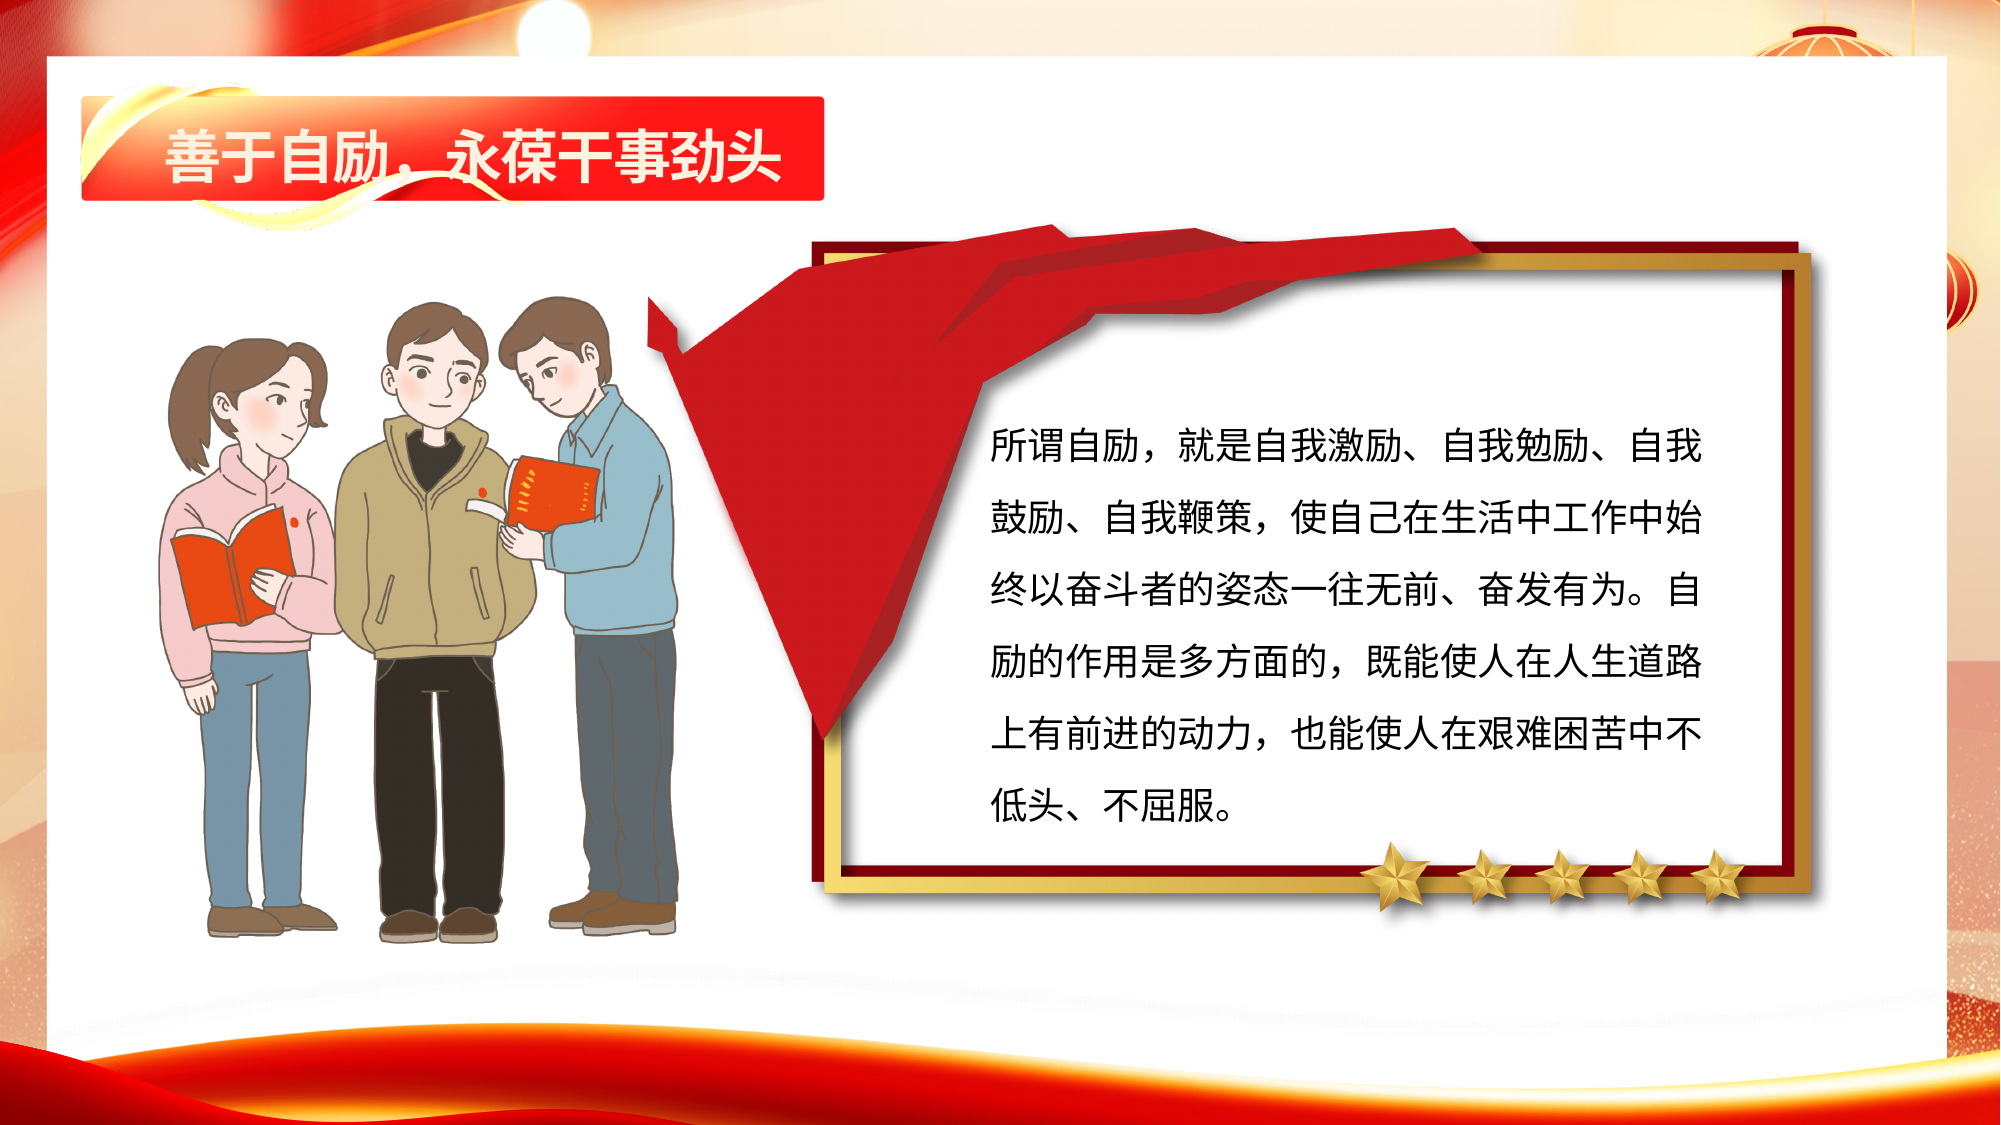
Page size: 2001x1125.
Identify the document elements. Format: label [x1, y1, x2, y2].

text_box [68, 77, 838, 237]
text_box [638, 217, 1833, 937]
picture [0, 0, 2000, 1125]
